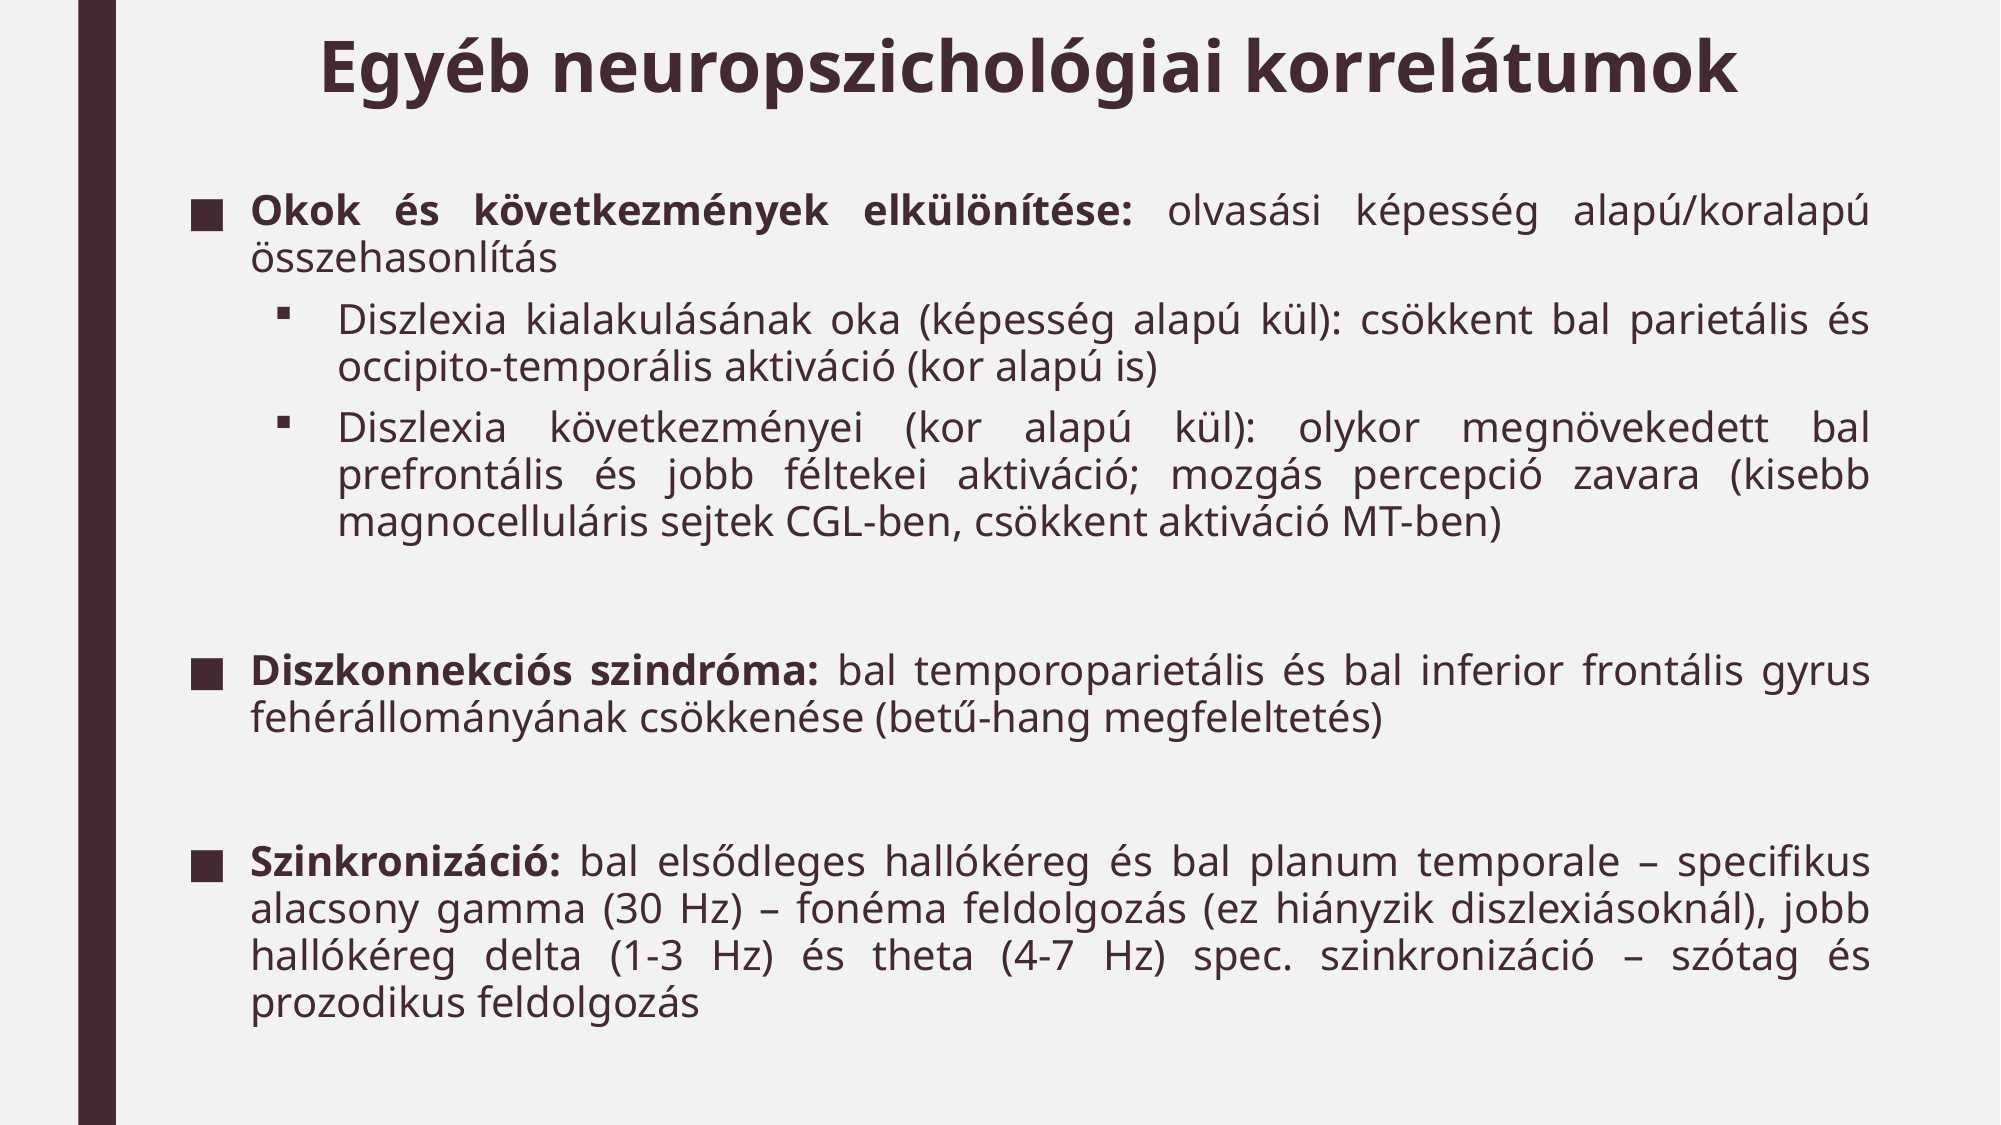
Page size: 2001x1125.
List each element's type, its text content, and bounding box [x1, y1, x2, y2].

list Okok és következmények elkülönítése: olvasási képesség alapú/koralapú összehasonlítás Diszlexia kialakulásának oka (képesség alapú kül): csökkent bal parietális és occipito-temporális aktiváció (kor alapú is) Diszlexia következményei (kor alapú kül): olykor megnövekedett bal prefrontális és jobb féltekei aktiváció; mozgás percepció zavara (kisebb magnocelluláris sejtek CGL-ben, csökkent aktiváció MT-ben) Diszkonnekciós szindróma: bal temporoparietális és bal inferior frontális gyrus fehérállományának csökkenése (betű-hang megfeleltetés) Szinkronizáció: bal elsődleges hallókéreg és bal planum temporale – specifikus alacsony gamma (30 Hz) – fonéma feldolgozás (ez hiányzik diszlexiásoknál), jobb hallókéreg delta (1-3 Hz) és theta (4-7 Hz) spec. szinkronizáció – szótag és prozodikus feldolgozás ERP: csökkent mismatch negativity (MMN) auditoros oddball (deviáns) ingerekre; megnövekedett P300 latencia számos feladatban (csökkent feldolgozási sebesség) [172, 180, 1887, 1125]
title Egyéb neuropszichológiai korrelátumok [242, 23, 1818, 180]
